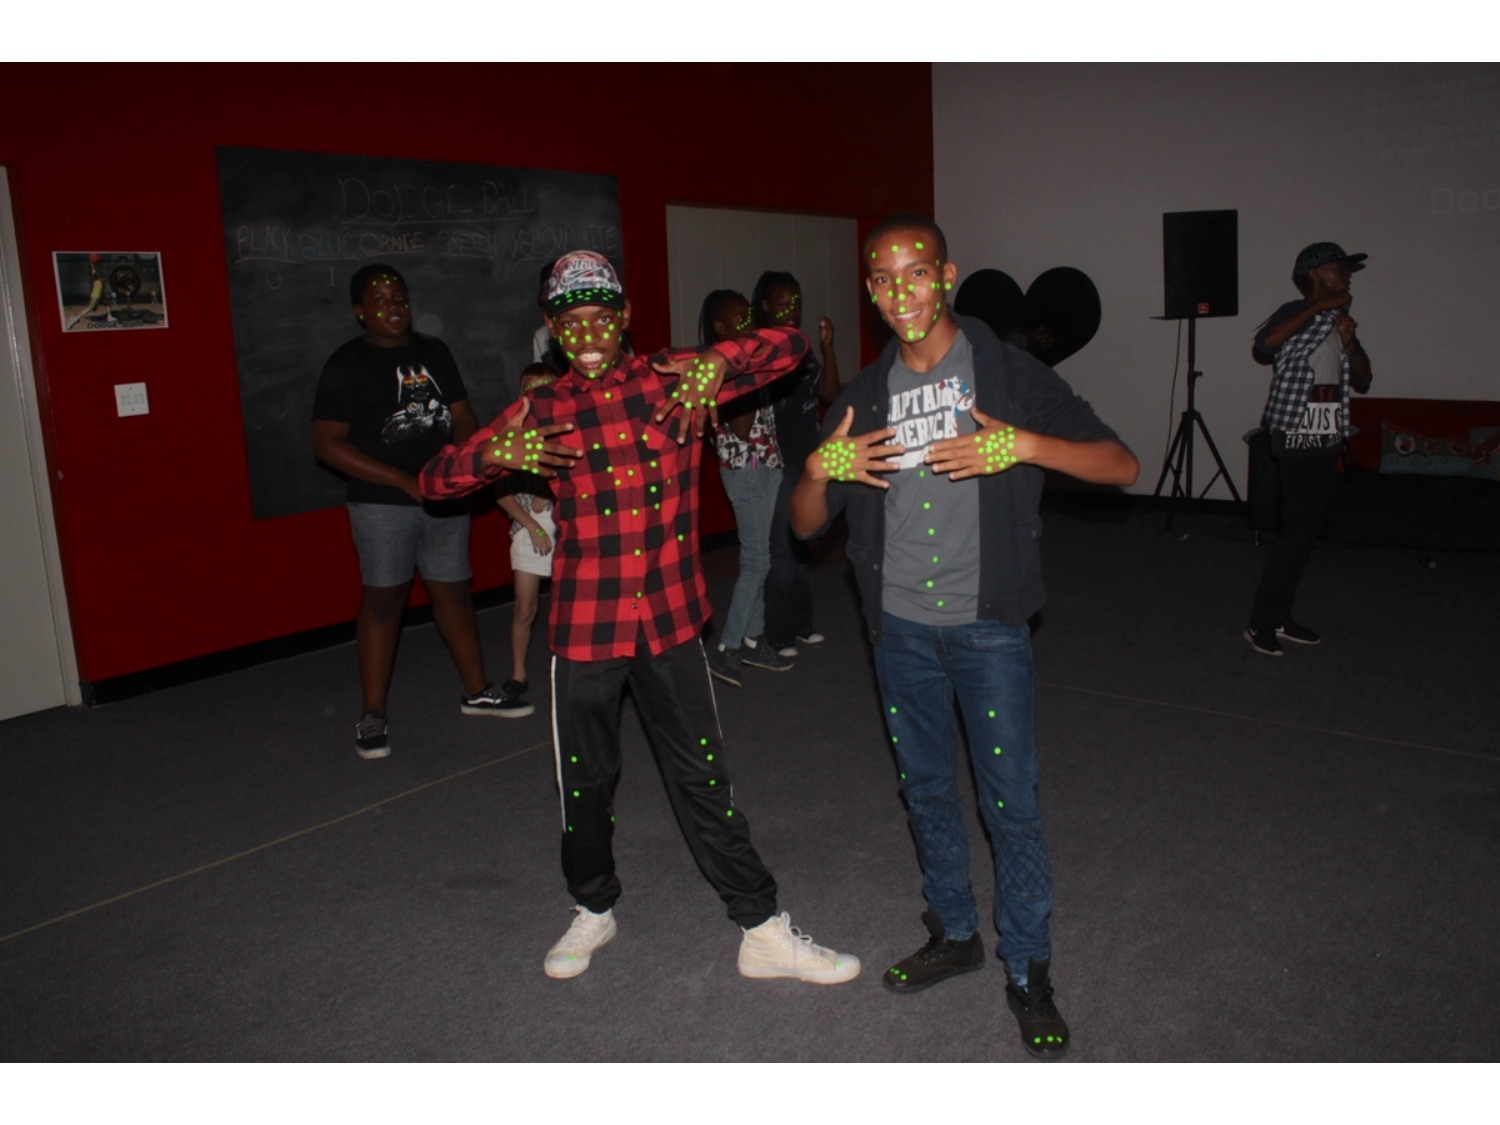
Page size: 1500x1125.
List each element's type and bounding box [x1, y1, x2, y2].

picture [0, 62, 1500, 1063]
